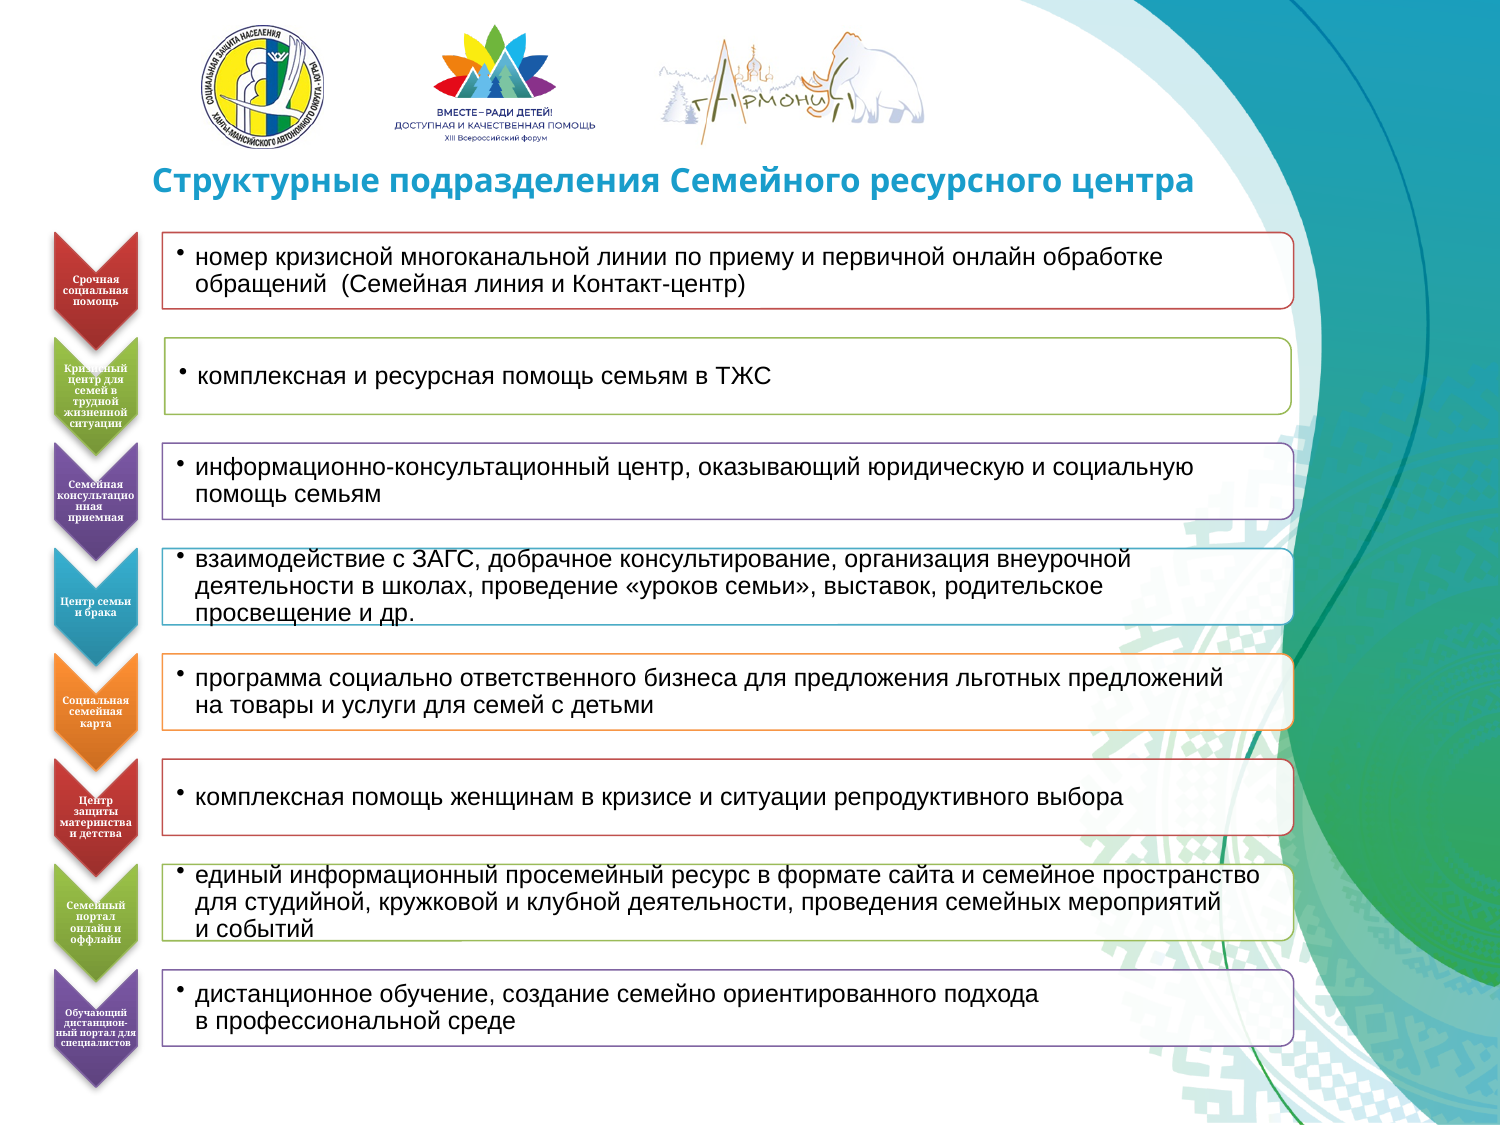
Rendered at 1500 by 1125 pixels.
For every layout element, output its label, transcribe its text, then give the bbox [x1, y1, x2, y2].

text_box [42, 231, 1307, 1089]
picture [390, 17, 599, 149]
text_box Структурные подразделения Семейного ресурсного центра [50, 151, 839, 207]
picture [643, 0, 1500, 1125]
picture [201, 25, 324, 149]
